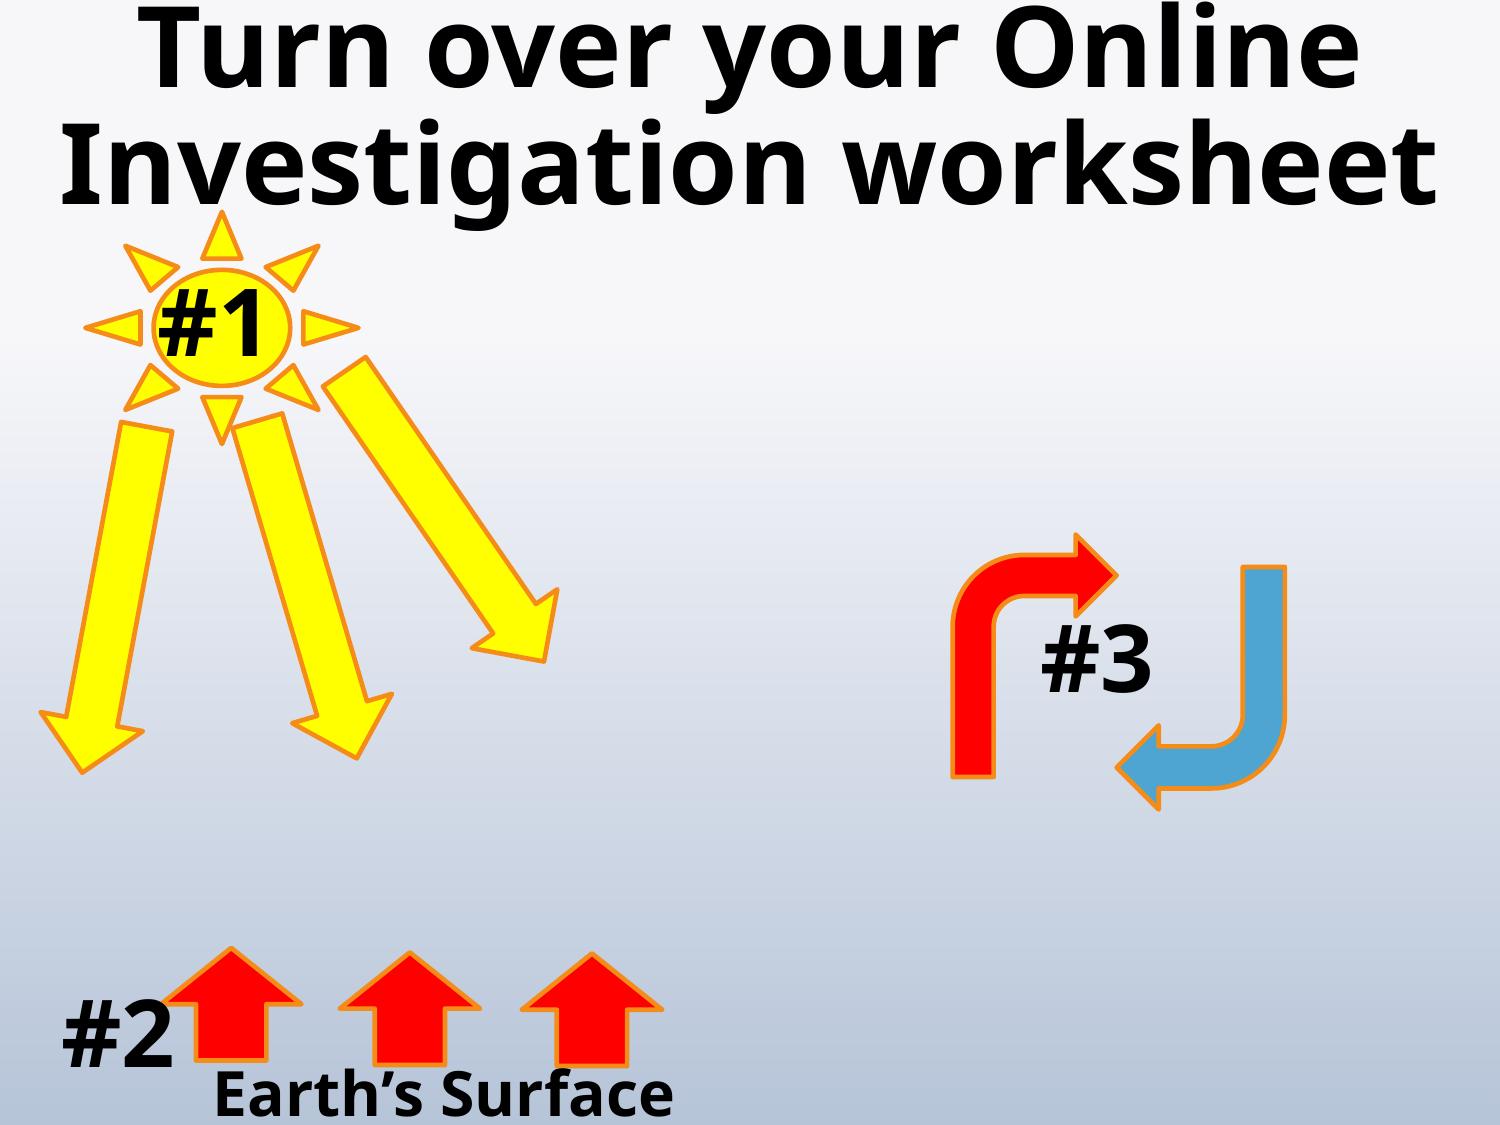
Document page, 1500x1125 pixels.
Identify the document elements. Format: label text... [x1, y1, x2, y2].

text_box [201, 209, 243, 255]
text_box [123, 373, 181, 413]
text_box [519, 951, 665, 1046]
text_box [200, 394, 244, 447]
text_box [320, 354, 560, 664]
text_box #3 [1025, 590, 1208, 719]
text_box [337, 950, 483, 1046]
text_box [289, 243, 321, 255]
text_box [83, 308, 143, 347]
text_box [193, 383, 251, 389]
title Turn over your Online Investigation worksheet [0, 6, 1500, 215]
text_box #1 [143, 255, 326, 383]
text_box [123, 243, 155, 283]
text_box [206, 946, 304, 1046]
text_box Earth’s Surface [197, 1046, 752, 1125]
text_box [326, 315, 361, 341]
text_box #2 [46, 965, 229, 1094]
text_box [950, 532, 1119, 780]
text_box [38, 419, 175, 776]
text_box [230, 411, 394, 761]
text_box [263, 383, 321, 413]
text_box [1114, 564, 1288, 812]
